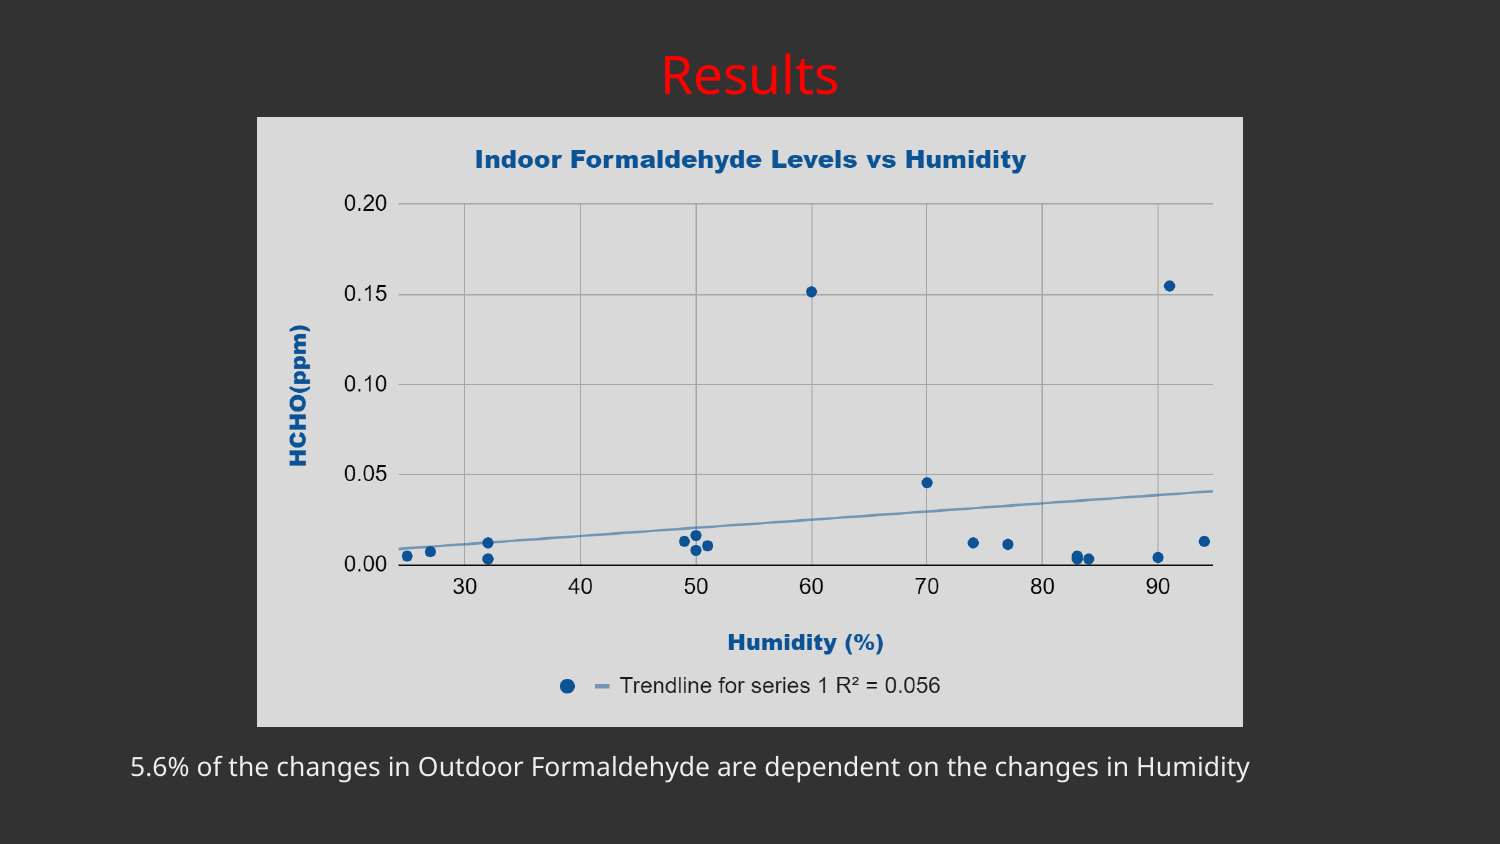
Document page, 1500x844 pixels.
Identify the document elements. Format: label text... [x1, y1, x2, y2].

picture [257, 117, 1243, 727]
title Results [51, 26, 1449, 121]
list 5.6% of the changes in Outdoor Formaldehyde are dependent on the changes in Humidity [115, 739, 1500, 810]
